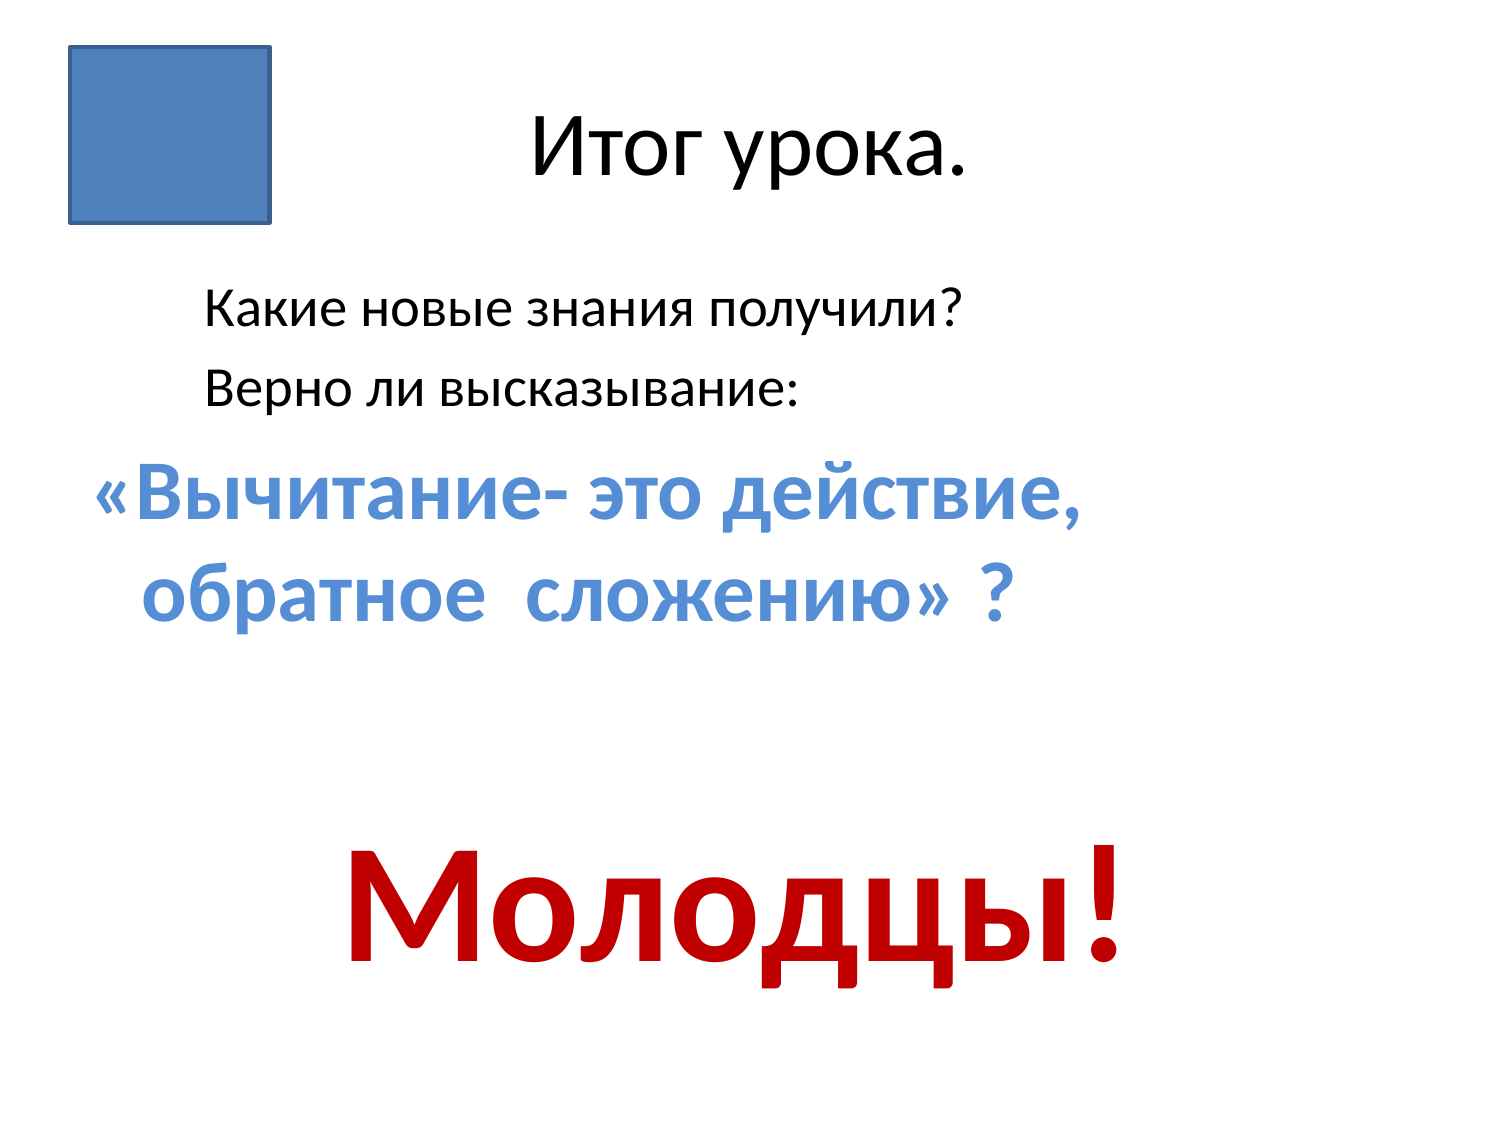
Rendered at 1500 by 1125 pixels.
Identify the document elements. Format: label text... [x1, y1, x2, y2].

text_box [68, 45, 272, 225]
list Какие новые знания получили? Верно ли высказывание: «Вычитание- это действие, обратное сложению» ? Молодцы! [75, 262, 1425, 1005]
title Итог урока. [75, 45, 1425, 233]
